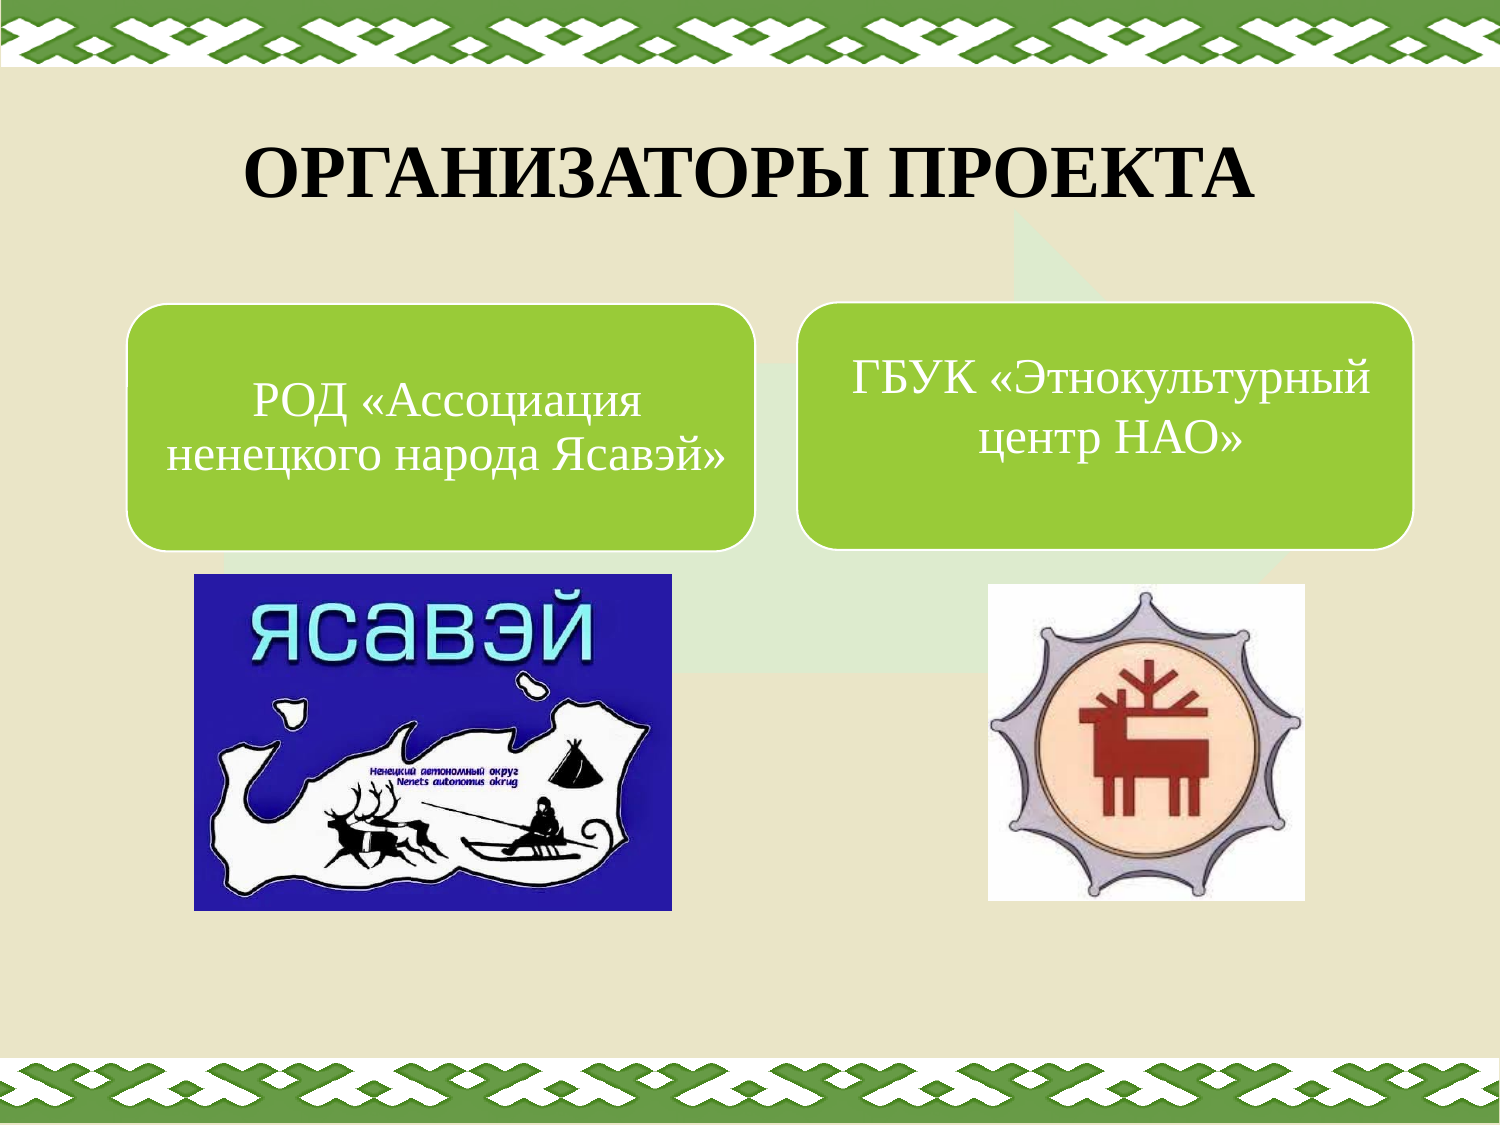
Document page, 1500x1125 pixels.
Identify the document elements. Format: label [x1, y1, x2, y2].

picture [0, 1058, 1500, 1123]
picture [194, 574, 672, 911]
picture [988, 584, 1305, 901]
list [126, 208, 1421, 828]
picture [0, 0, 1500, 67]
text_box [193, 67, 1305, 187]
